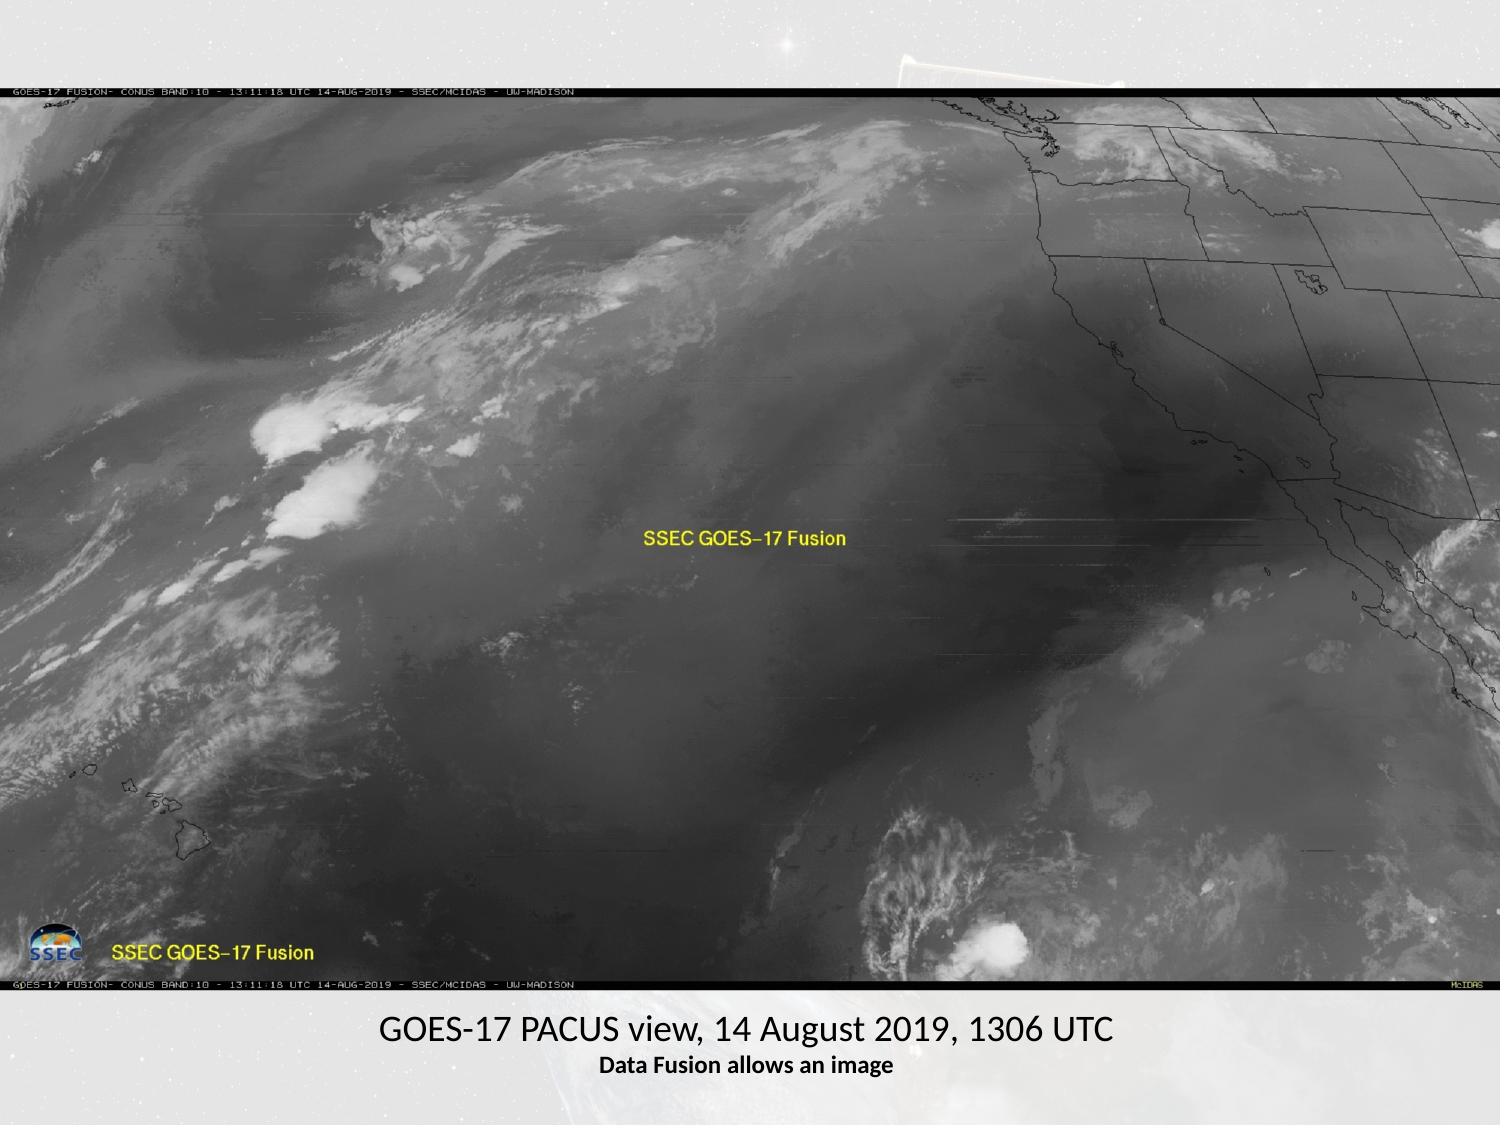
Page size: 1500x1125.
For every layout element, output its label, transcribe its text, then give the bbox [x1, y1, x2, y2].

text_box GOES-17 PACUS view, 14 August 2019, 1306 UTC Data Fusion allows an image [364, 1064, 1129, 1087]
picture [0, 67, 1500, 1058]
